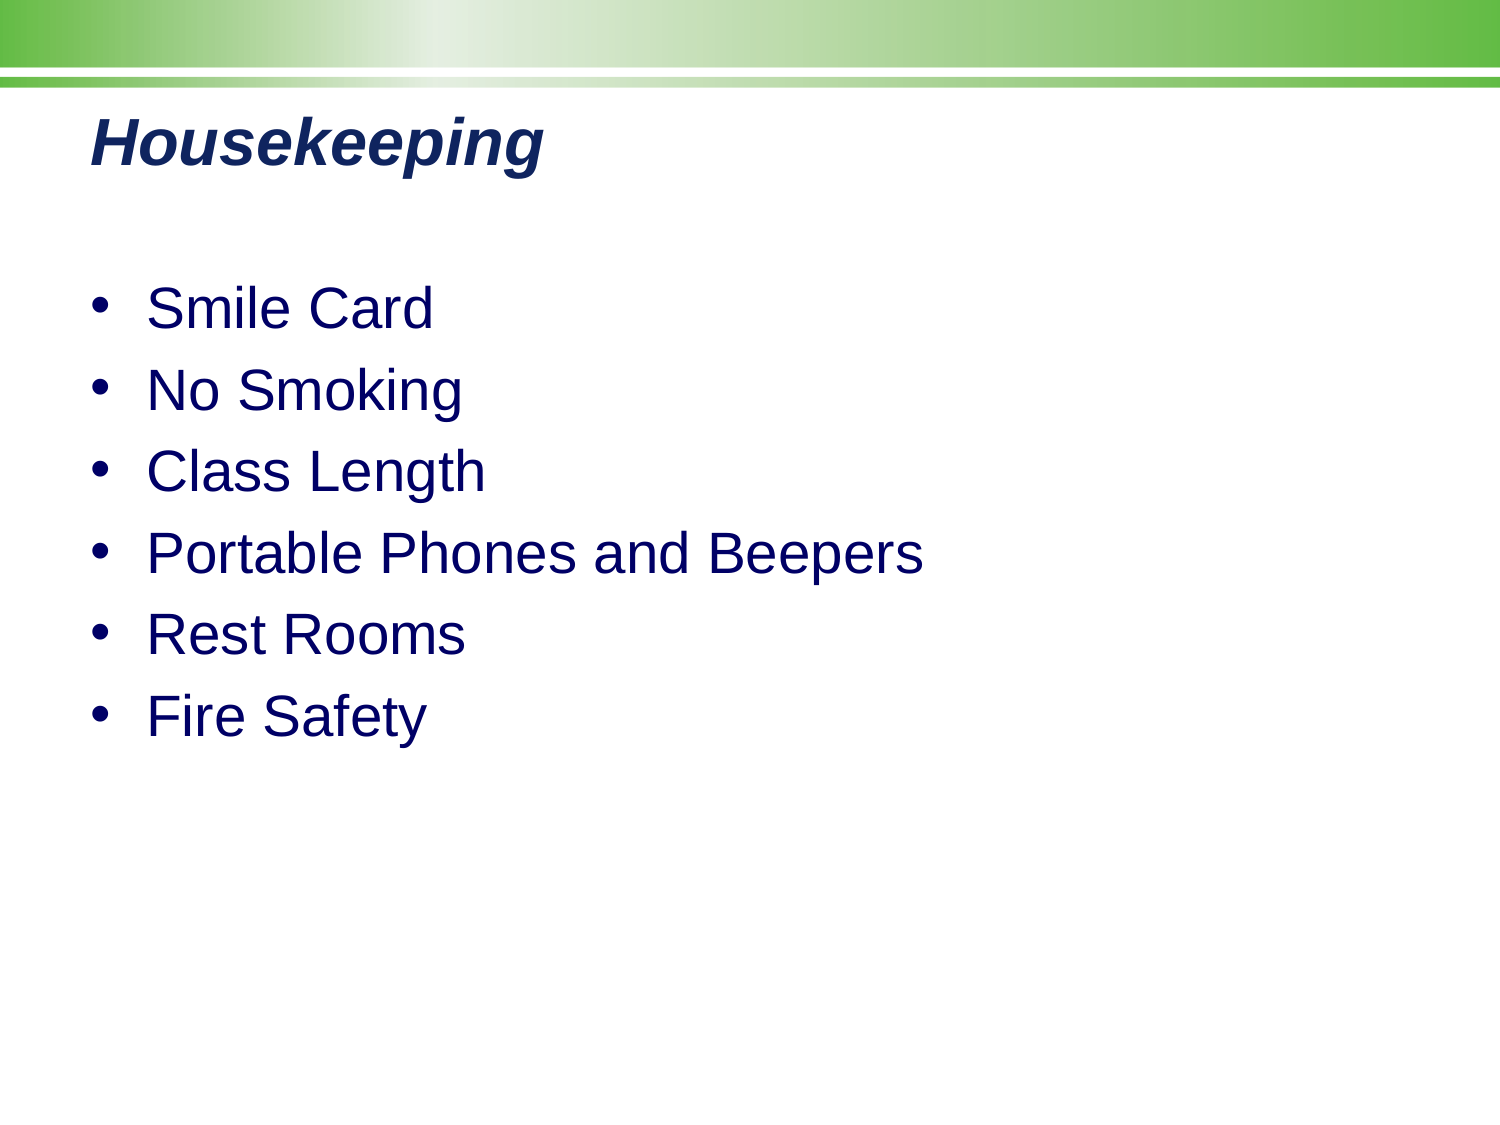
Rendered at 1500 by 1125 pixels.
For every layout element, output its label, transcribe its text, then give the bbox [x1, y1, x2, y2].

title Housekeeping [74, 44, 1426, 233]
picture [0, 0, 1500, 88]
list Smile Card No Smoking Class Length Portable Phones and Beepers Rest Rooms Fire Safety [74, 262, 1426, 1006]
